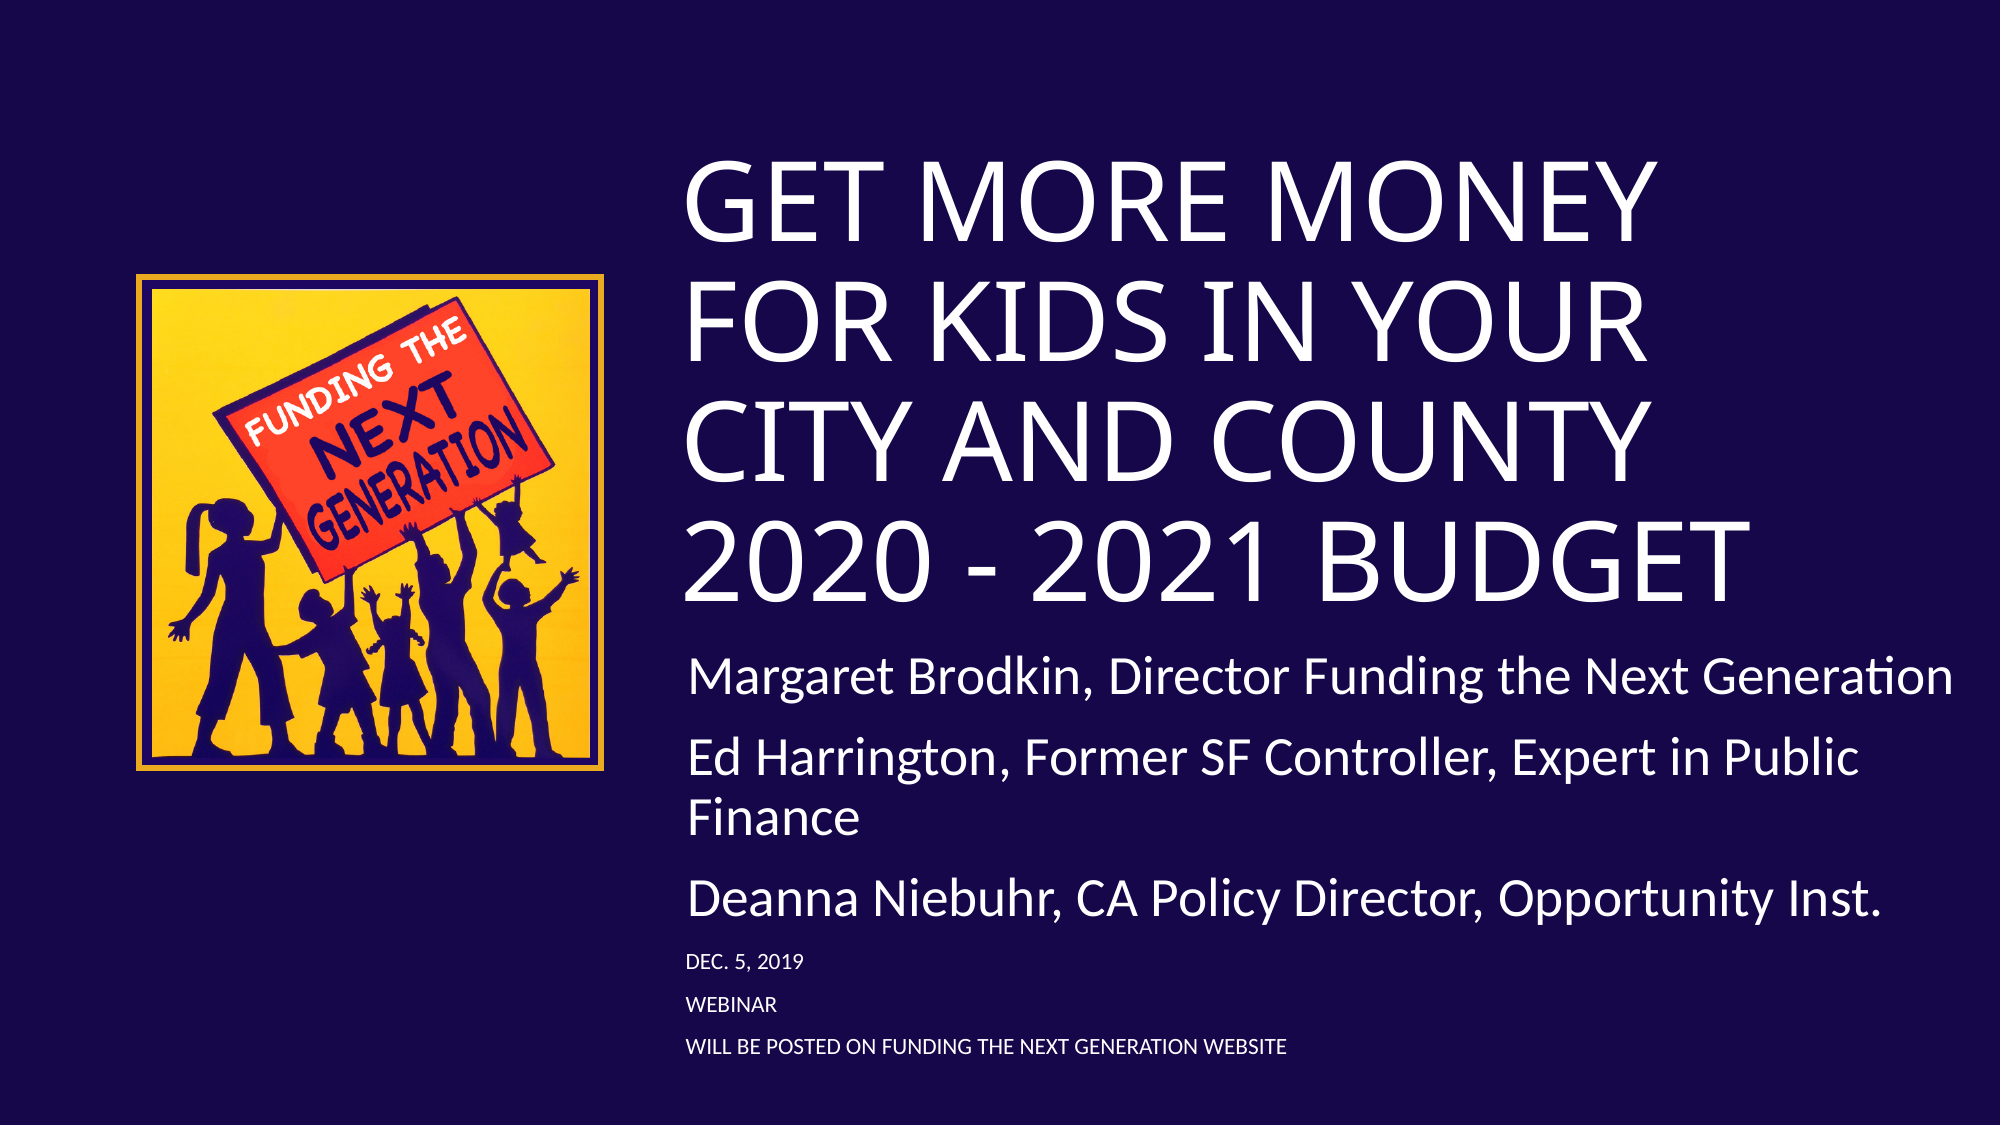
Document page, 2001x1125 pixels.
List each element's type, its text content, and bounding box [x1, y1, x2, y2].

picture [142, 280, 598, 766]
title GET MORE MONEY FOR KIDS IN YOUR CITY AND COUNTY 2020 - 2021 BUDGET [665, 342, 1850, 429]
subtitle Margaret Brodkin, Director Funding the Next Generation Ed Harrington, Former SF Controller, Expert in Public Finance Deanna Niebuhr, CA Policy Director, Opportunity Inst. [672, 638, 2000, 819]
list Dec. 5, 2019 Webinar Will be posted on funding the next generation website [670, 942, 1470, 1068]
text_box [0, 0, 2000, 1125]
